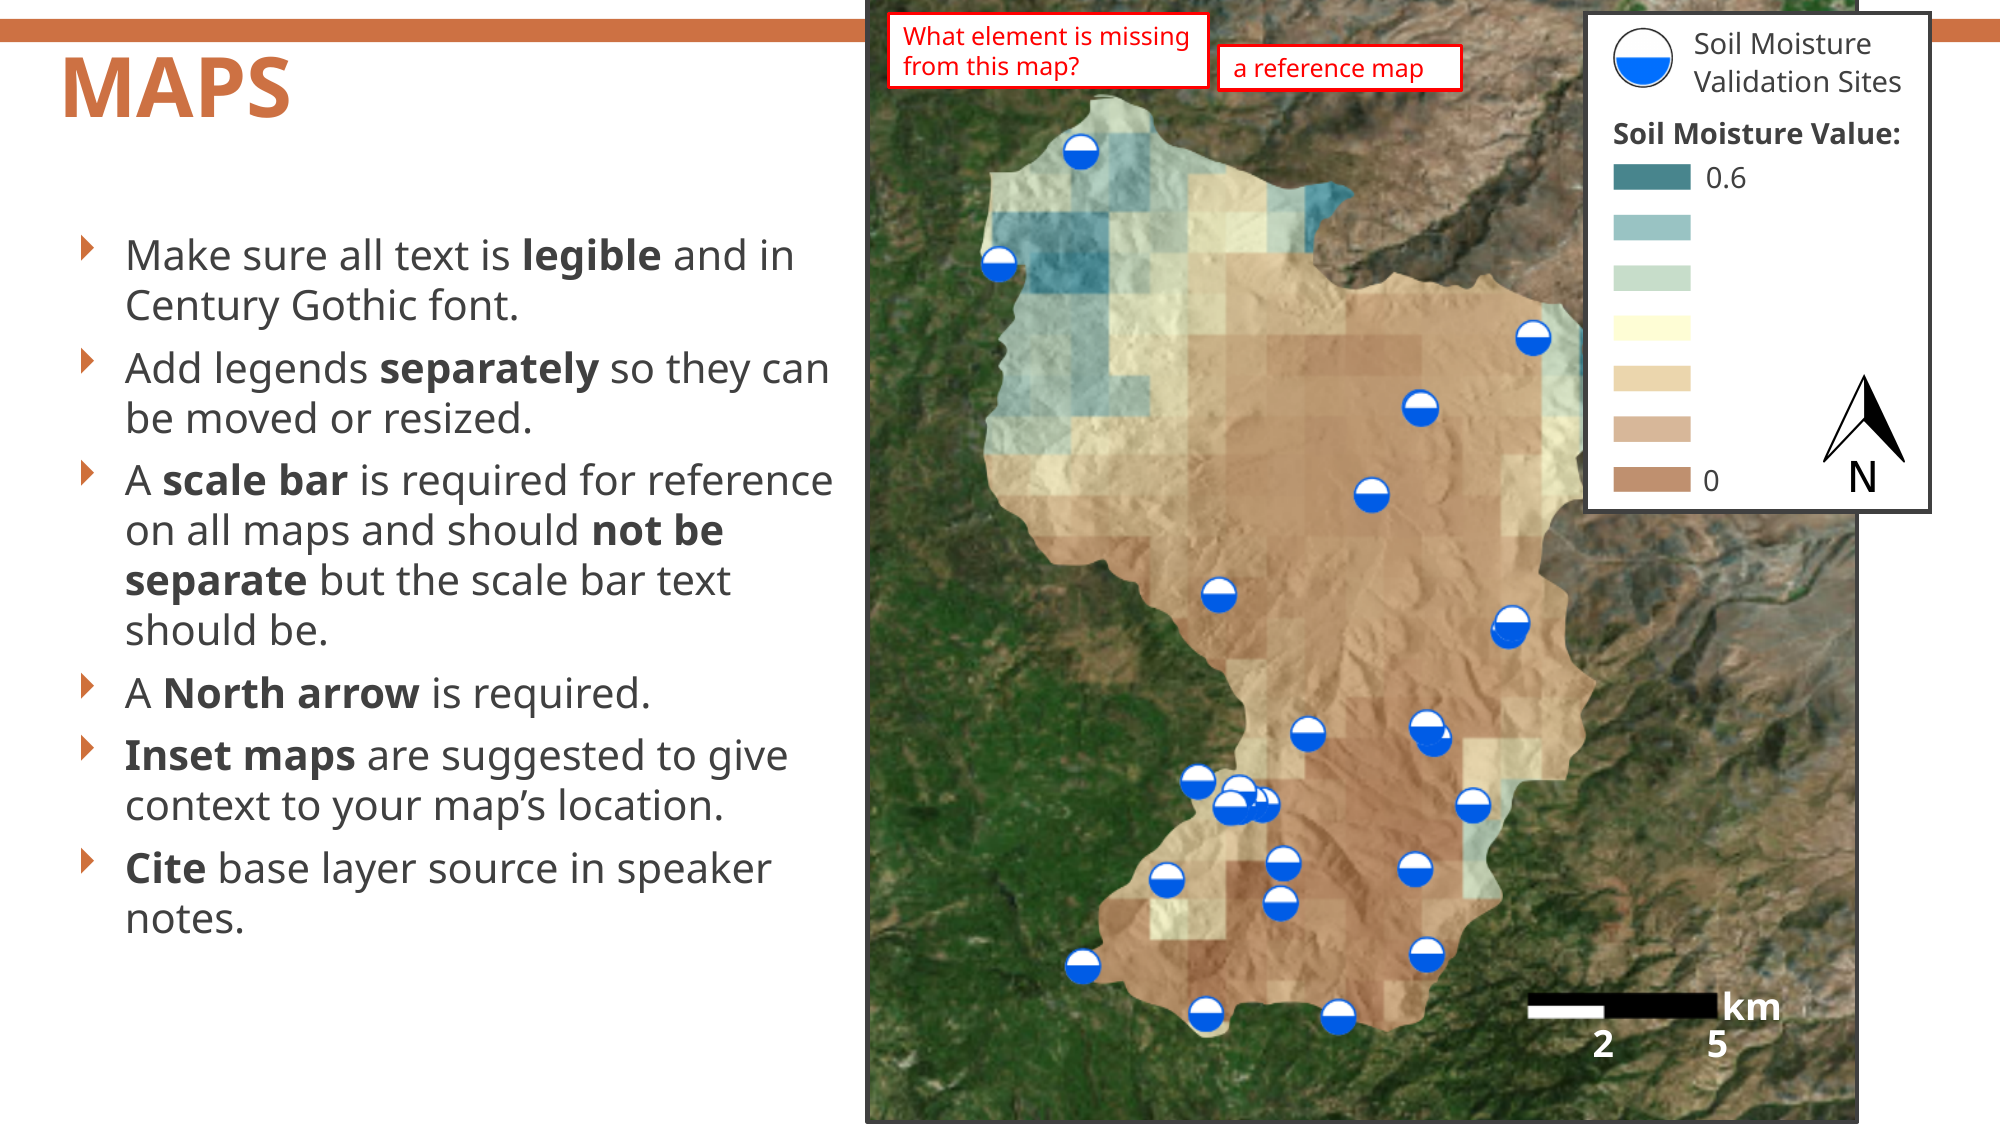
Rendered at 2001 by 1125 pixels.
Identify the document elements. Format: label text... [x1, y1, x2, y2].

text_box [1585, 13, 1948, 512]
text_box MAPS [43, 56, 865, 125]
picture [869, 0, 1855, 1120]
text_box Make sure all text is legible and in Century Gothic font. Add legends separately so they can be moved or resized. A scale bar is required for reference on all maps and should not be separate but the scale bar text should be. A North arrow is required. Inset maps are suggested to give context to your map’s location. Cite base layer source in speaker notes. [53, 221, 856, 950]
